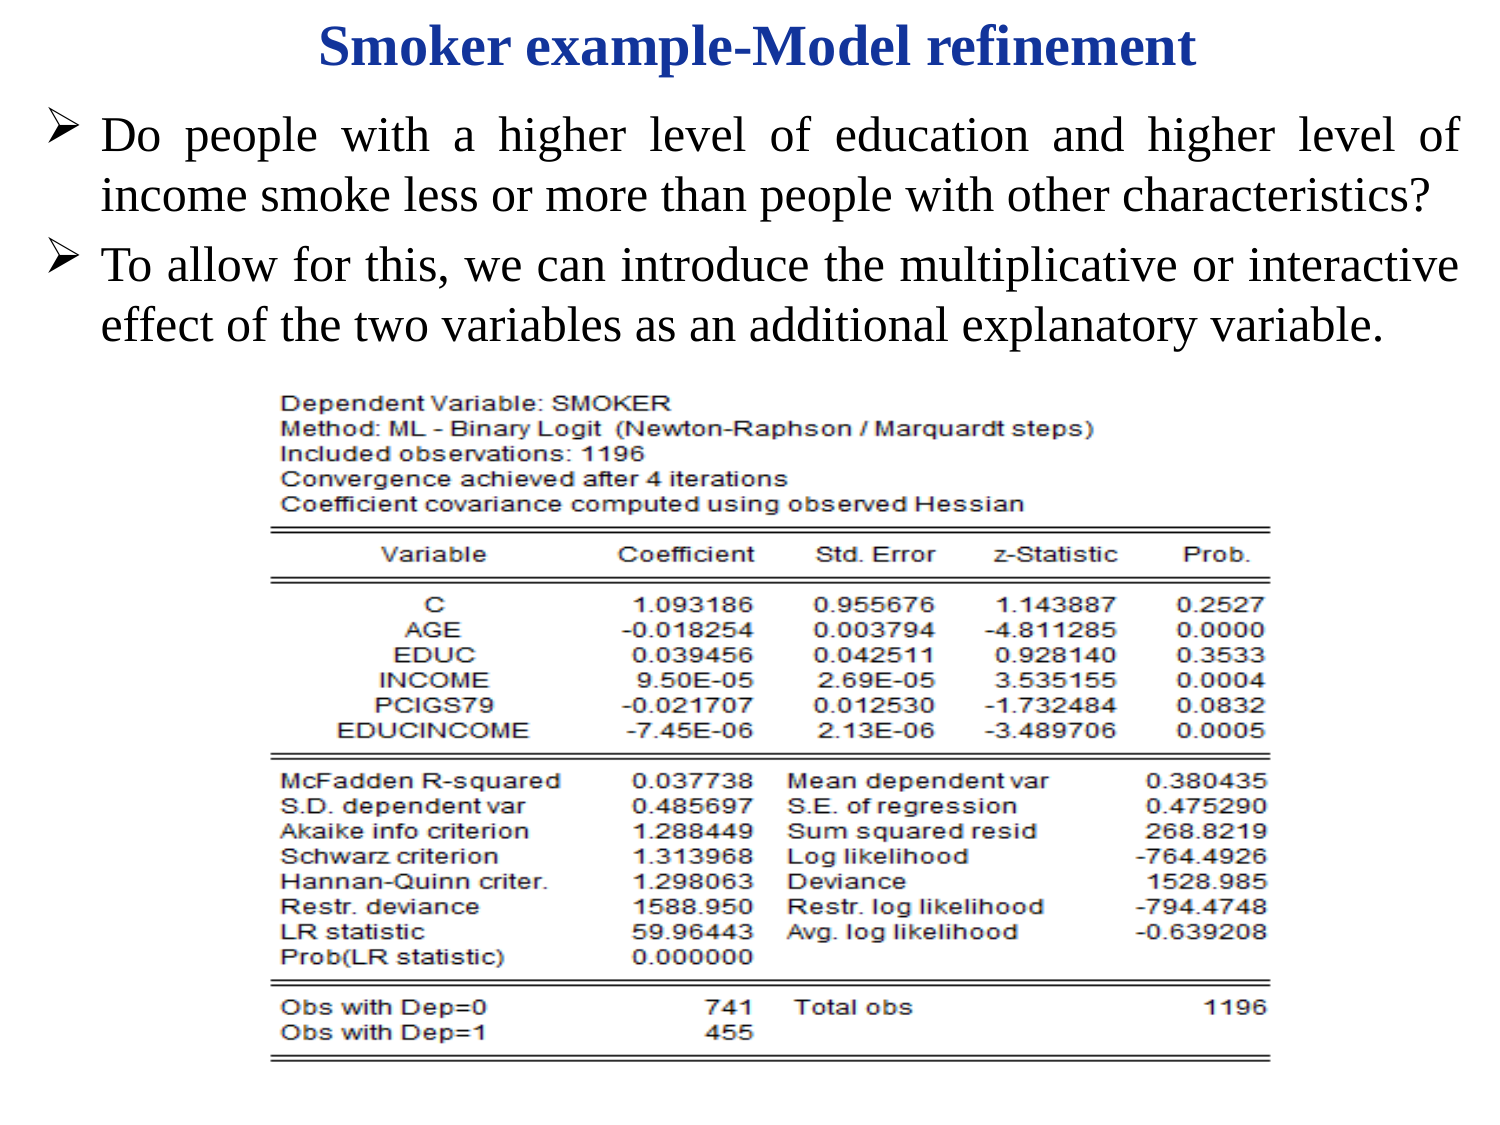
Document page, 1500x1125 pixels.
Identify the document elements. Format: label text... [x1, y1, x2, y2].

list Do people with a higher level of education and higher level of income smoke less or more than people with other characteristics? To allow for this, we can introduce the multiplicative or interactive effect of the two variables as an additional explanatory variable. [29, 93, 1477, 1079]
title Smoker example-Model refinement [82, 1, 1447, 93]
picture [269, 386, 1278, 1067]
